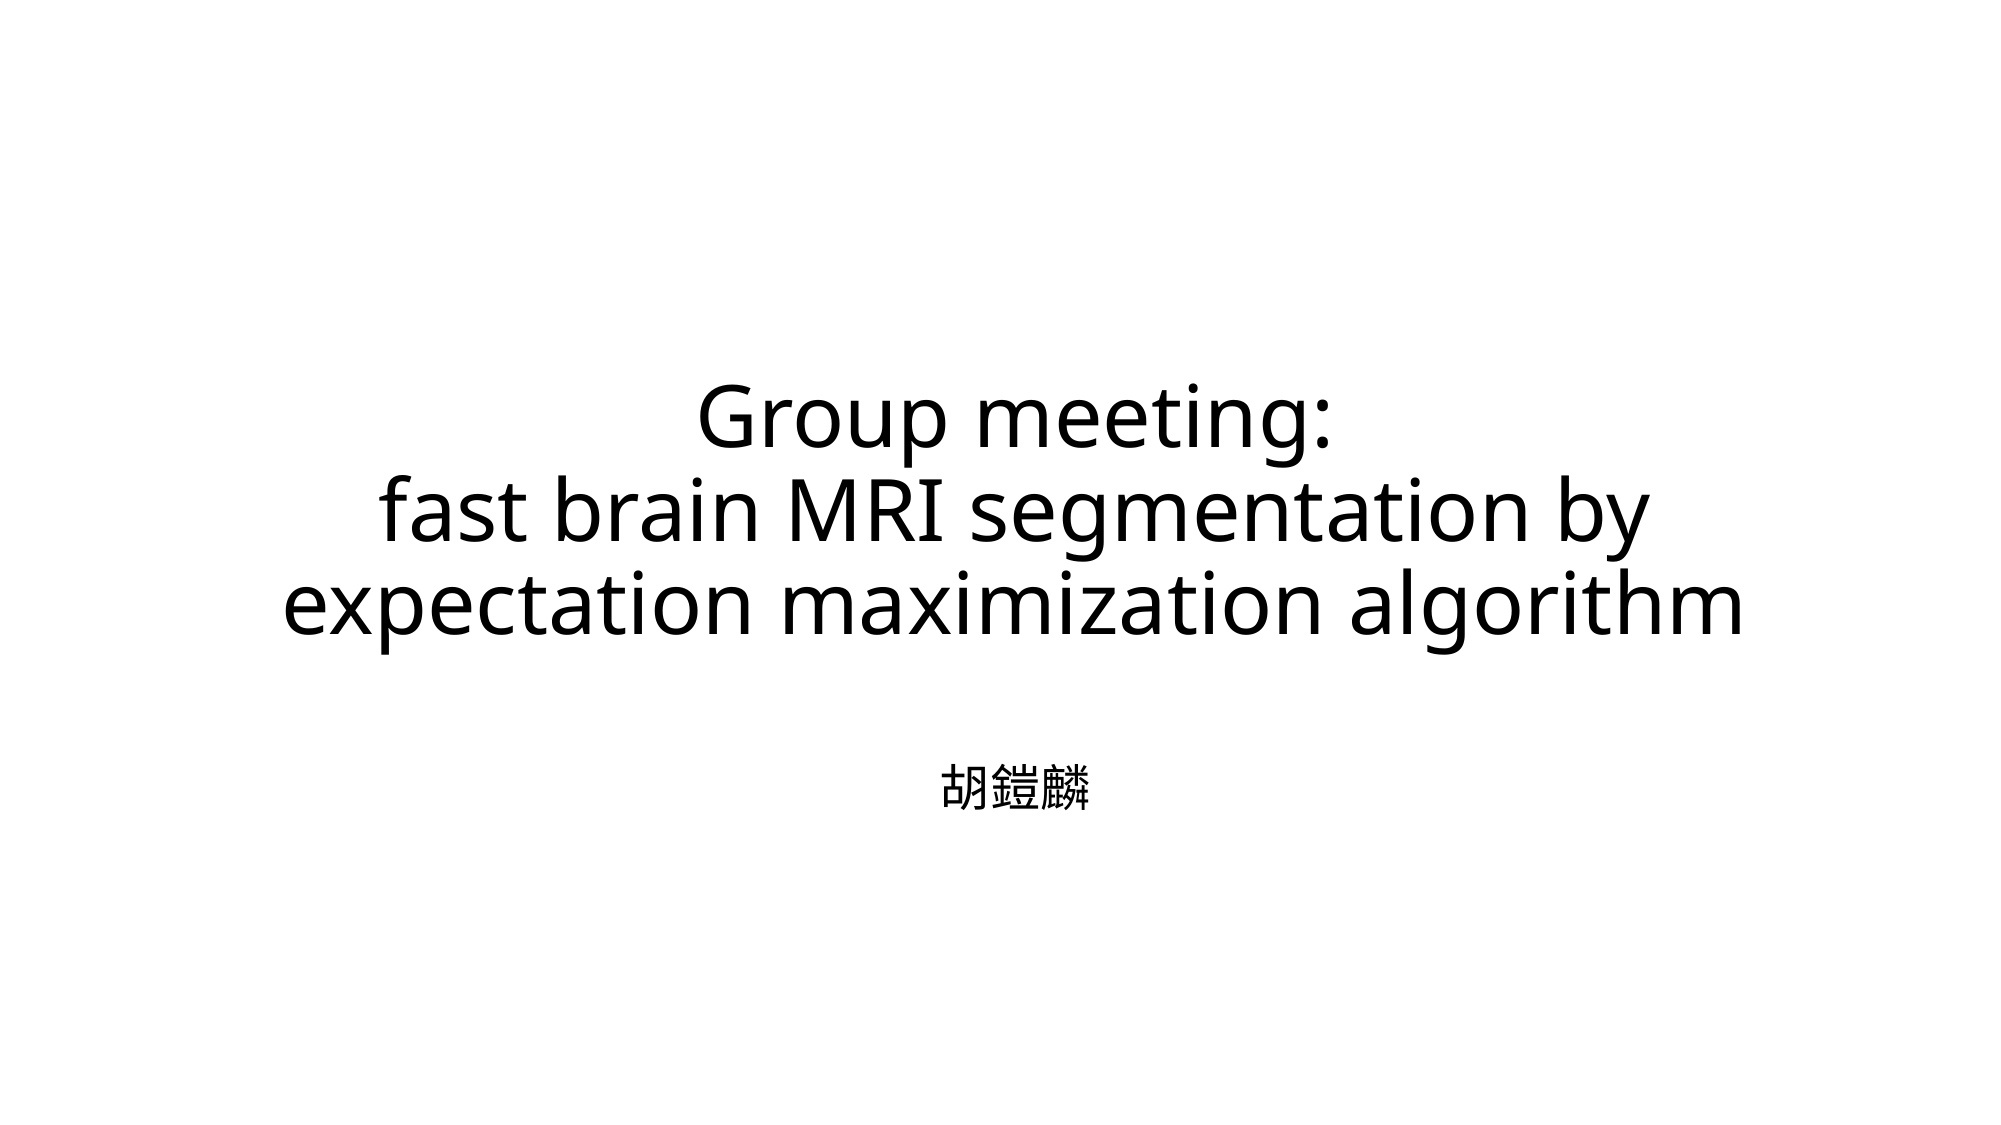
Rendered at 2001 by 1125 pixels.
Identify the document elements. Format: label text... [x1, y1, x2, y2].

title Group meeting: fast brain MRI segmentation by expectation maximization algorithm [264, 268, 1765, 661]
subtitle 胡鎧麟 [264, 755, 1765, 1028]
